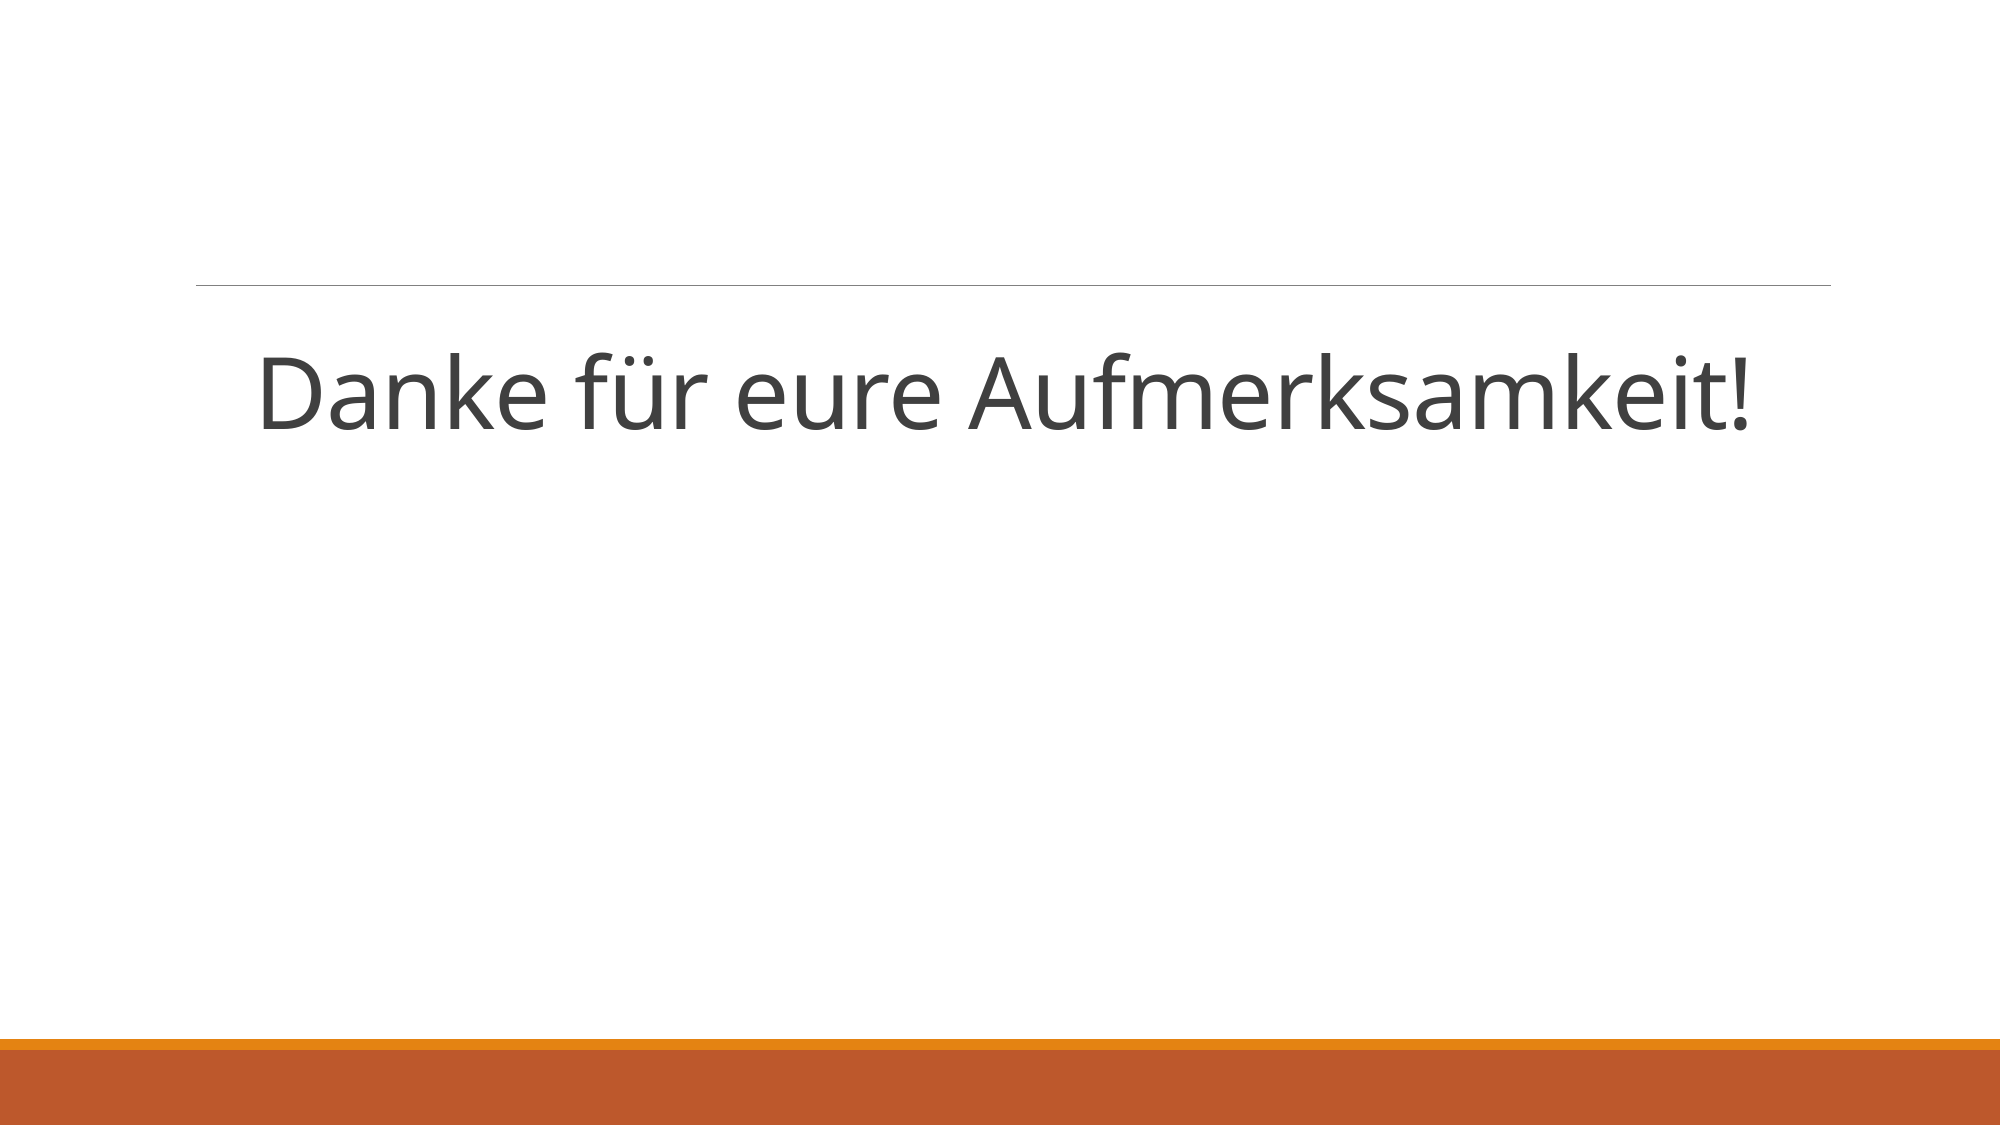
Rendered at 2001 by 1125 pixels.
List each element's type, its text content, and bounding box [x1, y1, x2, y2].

title Danke für eure Aufmerksamkeit! [180, 294, 1830, 458]
